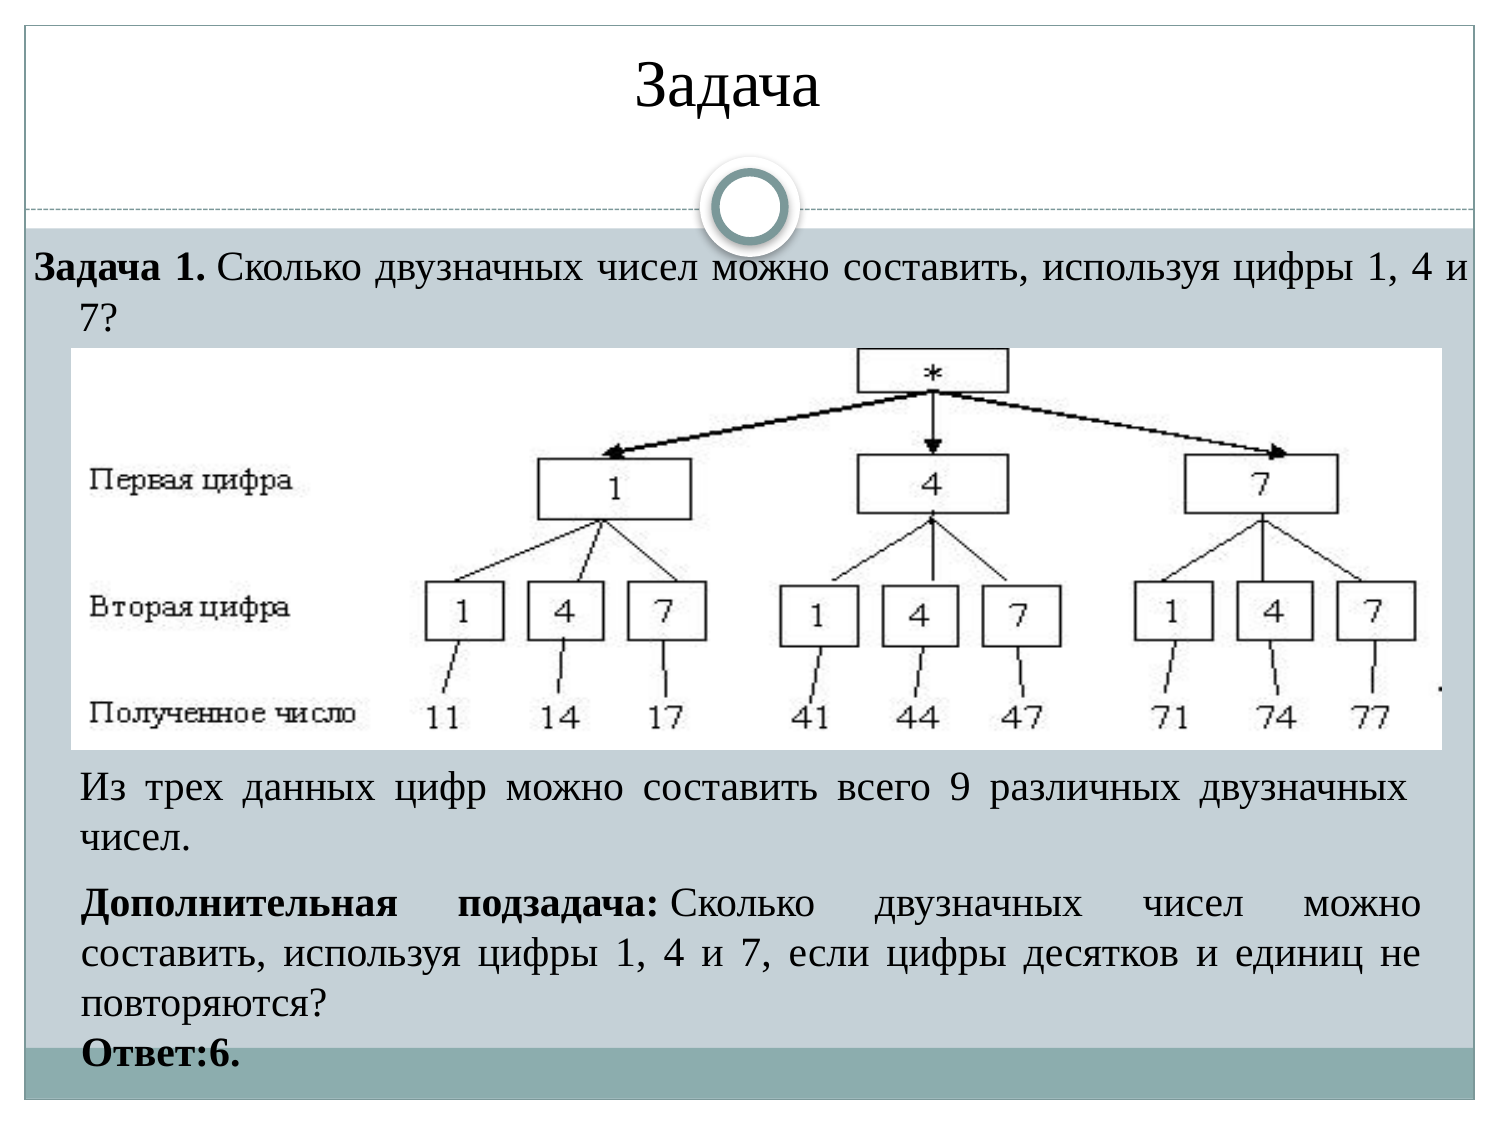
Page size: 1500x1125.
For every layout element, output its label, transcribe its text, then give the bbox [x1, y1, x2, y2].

text_box Дополнительная подзадача: Сколько двузначных чисел можно составить, используя цифры 1, 4 и 7, если цифры десятков и единиц не повторяются? Ответ:6. [66, 867, 1437, 1125]
text_box Из трех данных цифр можно составить всего 9 различных двузначных чисел. [64, 751, 1424, 867]
list Задача 1. Сколько двузначных чисел можно составить, используя цифры 1, 4 и 7? [18, 231, 1484, 386]
title Задача [53, 30, 1404, 128]
picture [70, 348, 1442, 751]
